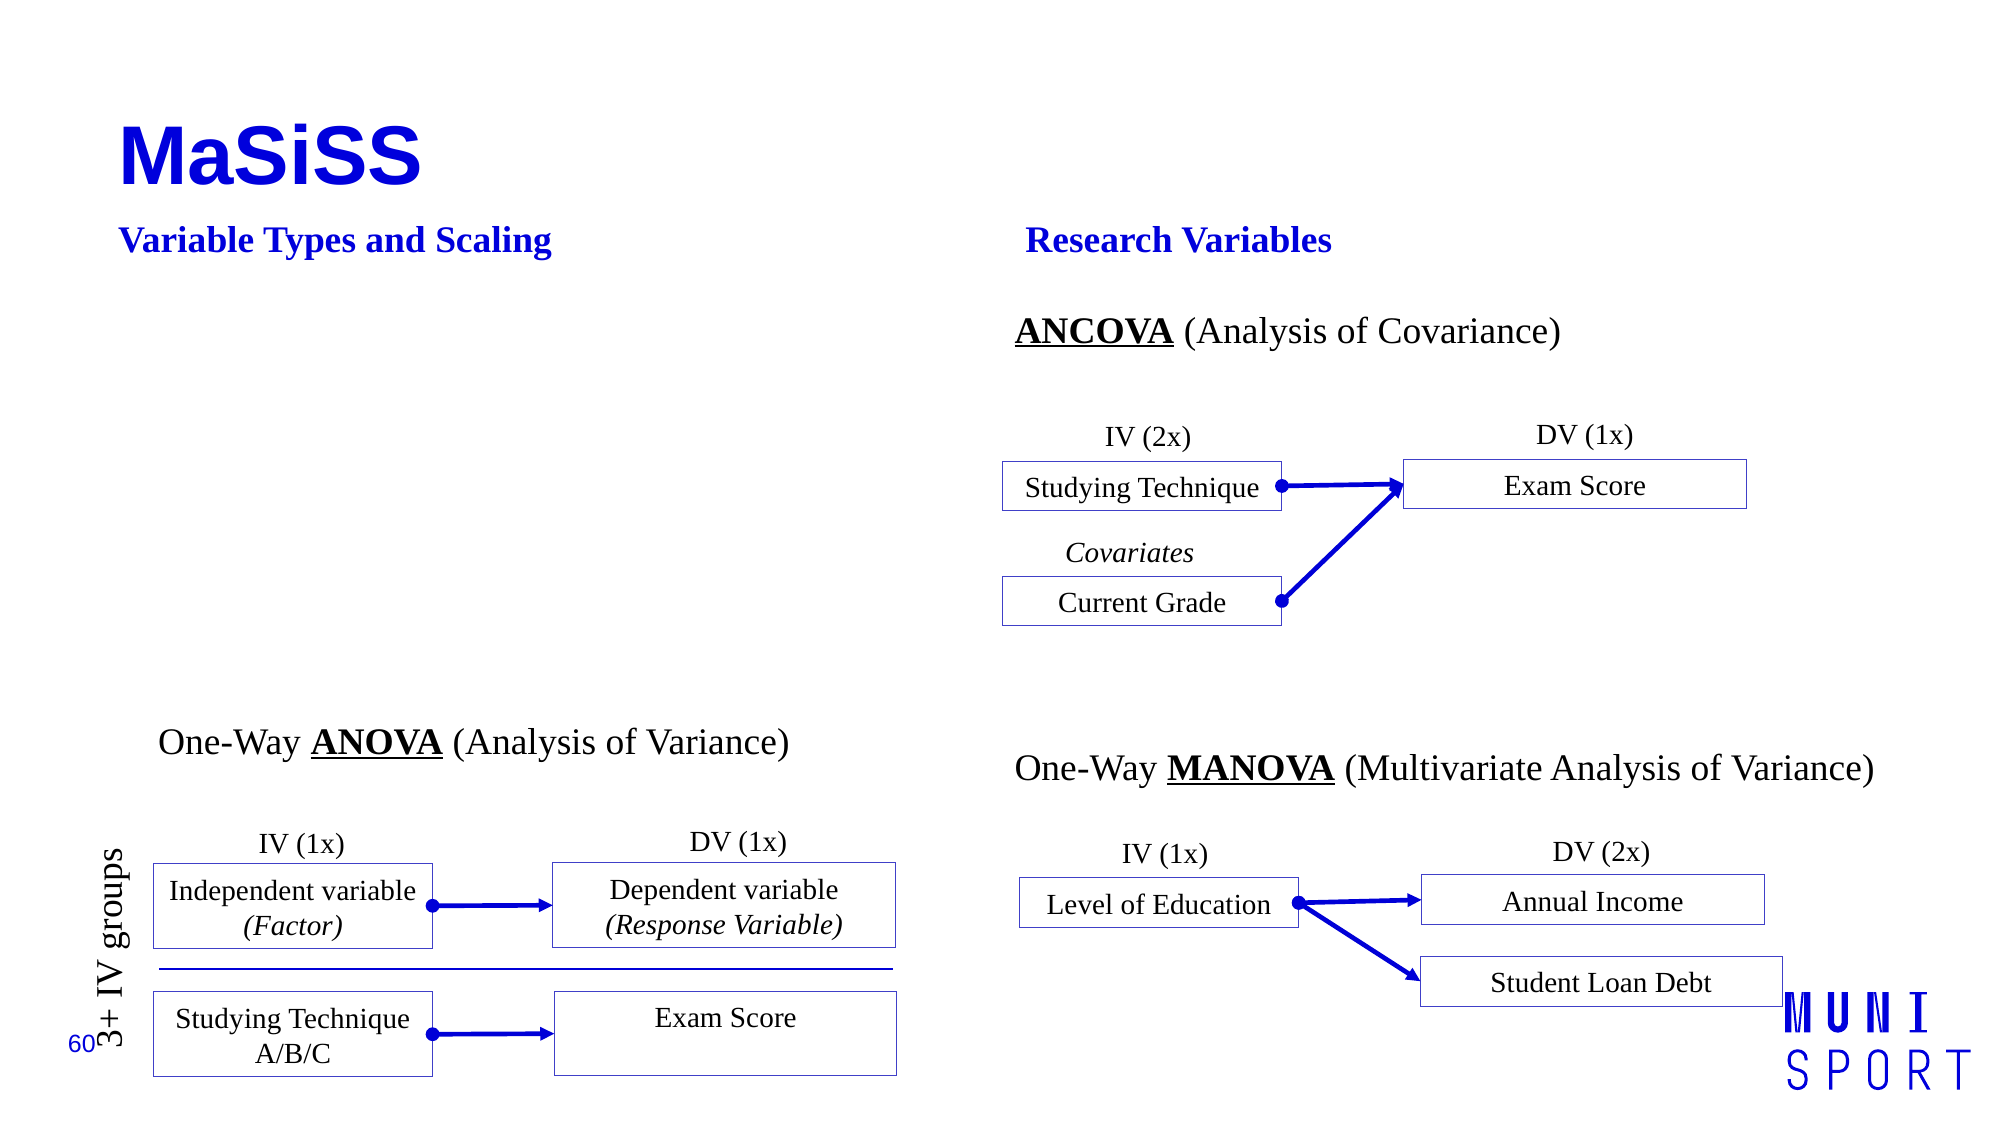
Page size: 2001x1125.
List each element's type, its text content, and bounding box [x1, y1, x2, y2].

text_box Exam Score [1403, 459, 1747, 509]
text_box IV (2x) [1008, 409, 1288, 460]
text_box Covariates [990, 526, 1270, 576]
text_box Dependent variable (Response Variable) [552, 862, 896, 948]
text_box Studying Technique [1002, 461, 1282, 511]
list Variable Types and Scaling [118, 211, 975, 257]
text_box Annual Income [1421, 874, 1765, 925]
text_box IV (1x) [1025, 826, 1305, 877]
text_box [1281, 495, 1404, 602]
text_box ANCOVA (Analysis of Covariance) [999, 298, 1825, 358]
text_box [1298, 902, 1421, 982]
text_box One-Way MANOVA (Multivariate Analysis of Variance) [999, 735, 1903, 796]
text_box DV (1x) [1445, 408, 1725, 459]
title MaSiSS [118, 118, 1883, 193]
slide_number 60 [67, 1021, 77, 1063]
text_box DV (1x) [598, 815, 878, 865]
text_box IV (1x) [162, 816, 442, 867]
text_box Independent variable (Factor) [153, 863, 433, 949]
text_box Level of Education [1019, 877, 1299, 928]
text_box Exam Score [554, 991, 897, 1076]
title MaSiSS [1281, 487, 1404, 494]
list Research Variables [1025, 211, 1882, 257]
text_box Student Loan Debt [1420, 956, 1783, 1007]
text_box Current Grade [1002, 576, 1282, 626]
text_box DV (2x) [1461, 825, 1742, 875]
text_box Studying Technique A/B/C [153, 991, 433, 1077]
text_box 3+ IV groups [77, 808, 137, 1063]
text_box One-Way ANOVA (Analysis of Variance) [143, 709, 968, 770]
